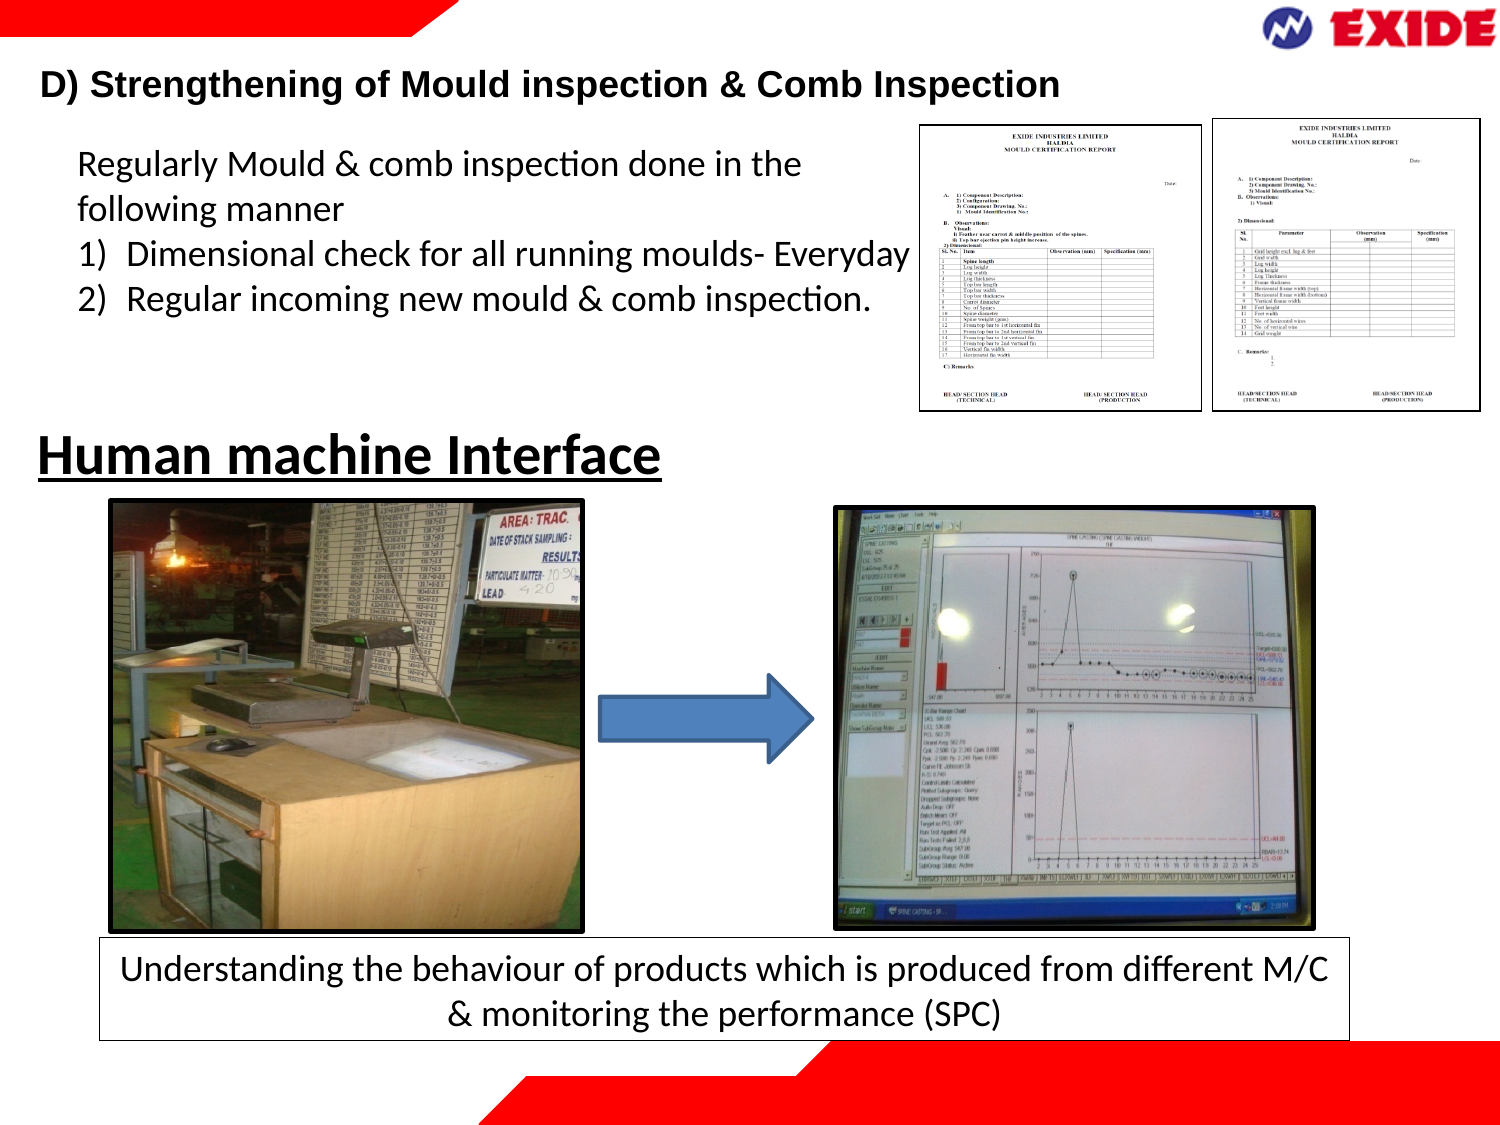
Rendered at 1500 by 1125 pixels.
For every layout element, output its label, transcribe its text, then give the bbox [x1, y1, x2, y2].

picture [1260, 0, 1500, 54]
text_box [597, 673, 815, 765]
text_box Understanding the behaviour of products which is produced from different M/C & monitoring the performance (SPC) [99, 937, 1350, 1041]
picture [1212, 119, 1480, 411]
text_box D) Strengthening of Mould inspection & Comb Inspection [26, 53, 1088, 112]
picture [919, 125, 1201, 411]
picture [837, 509, 1312, 927]
text_box Regularly Mould & comb inspection done in the following manner Dimensional check for all running moulds- Everyday Regular incoming new mould & comb inspection. [64, 132, 914, 326]
picture [112, 502, 581, 930]
text_box Human machine Interface [24, 409, 676, 493]
